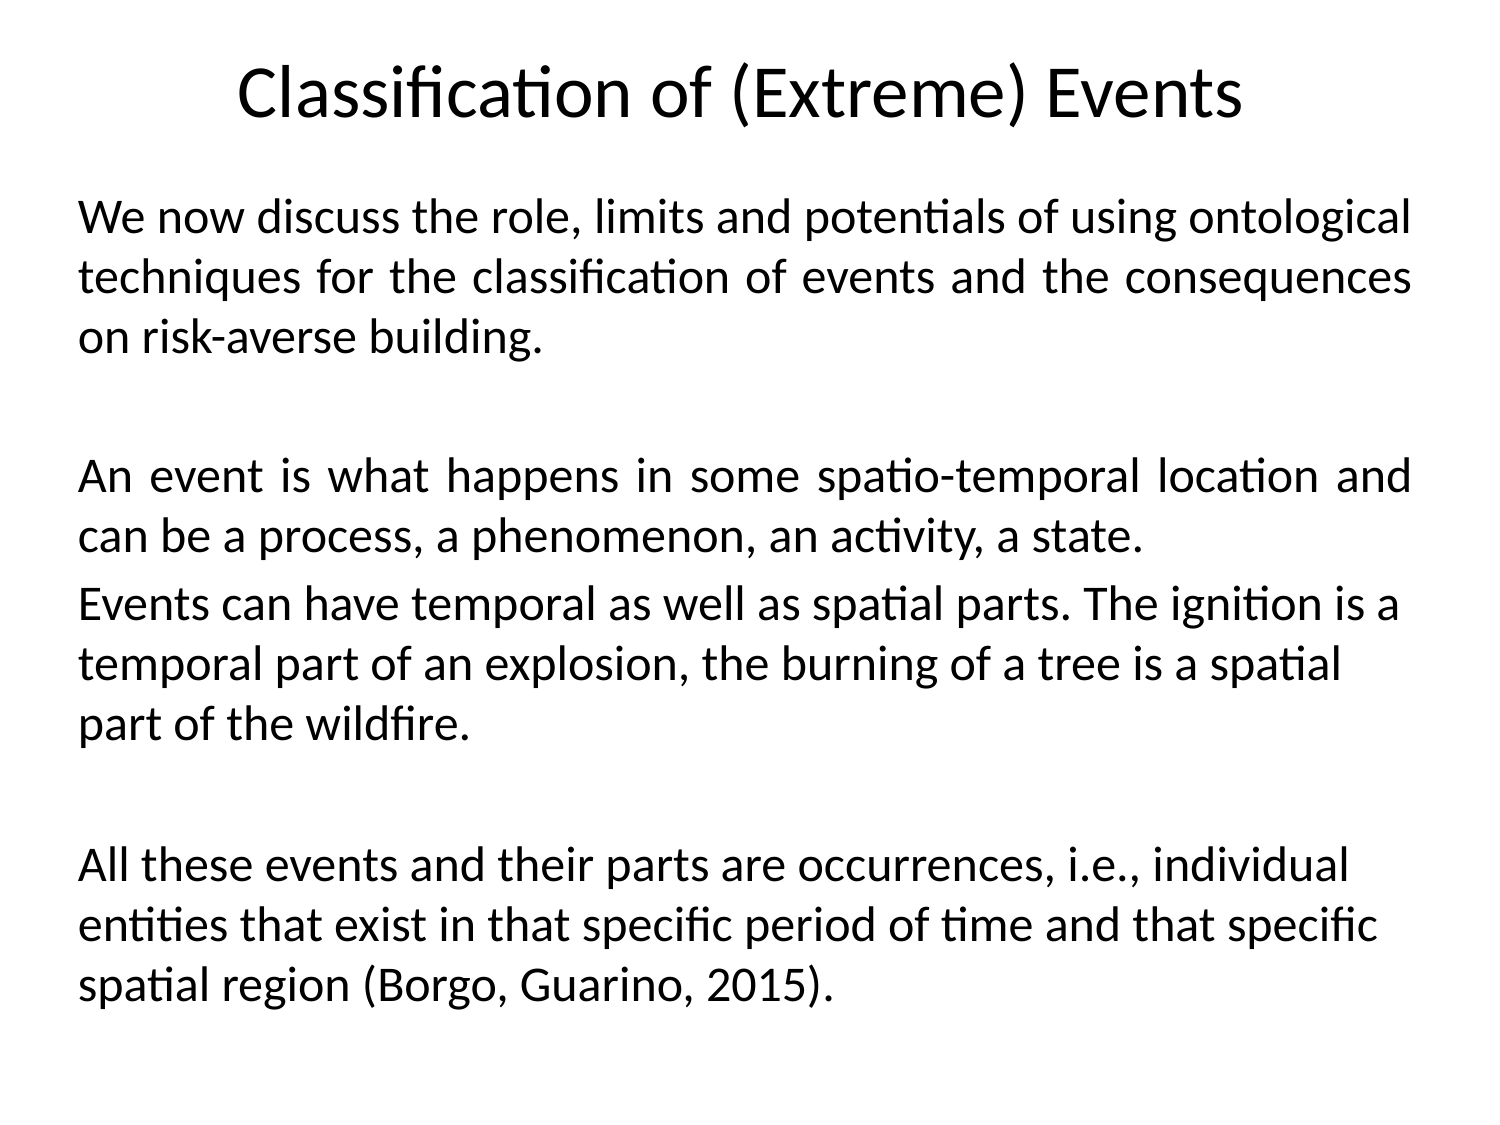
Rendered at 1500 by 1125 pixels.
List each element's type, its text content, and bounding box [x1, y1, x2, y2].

title Classification of (Extreme) Events [75, 23, 1425, 211]
list We now discuss the role, limits and potentials of using ontological techniques for the classification of events and the consequences on risk-averse building. An event is what happens in some spatio-temporal location and can be a process, a phenomenon, an activity, a state. Events can have temporal as well as spatial parts. The ignition is a temporal part of an explosion, the burning of a tree is a spatial part of the wildfire. All these events and their parts are occurrences, i.e., individual entities that exist in that specific period of time and that specific spatial region (Borgo, Guarino, 2015). [70, 175, 1421, 919]
